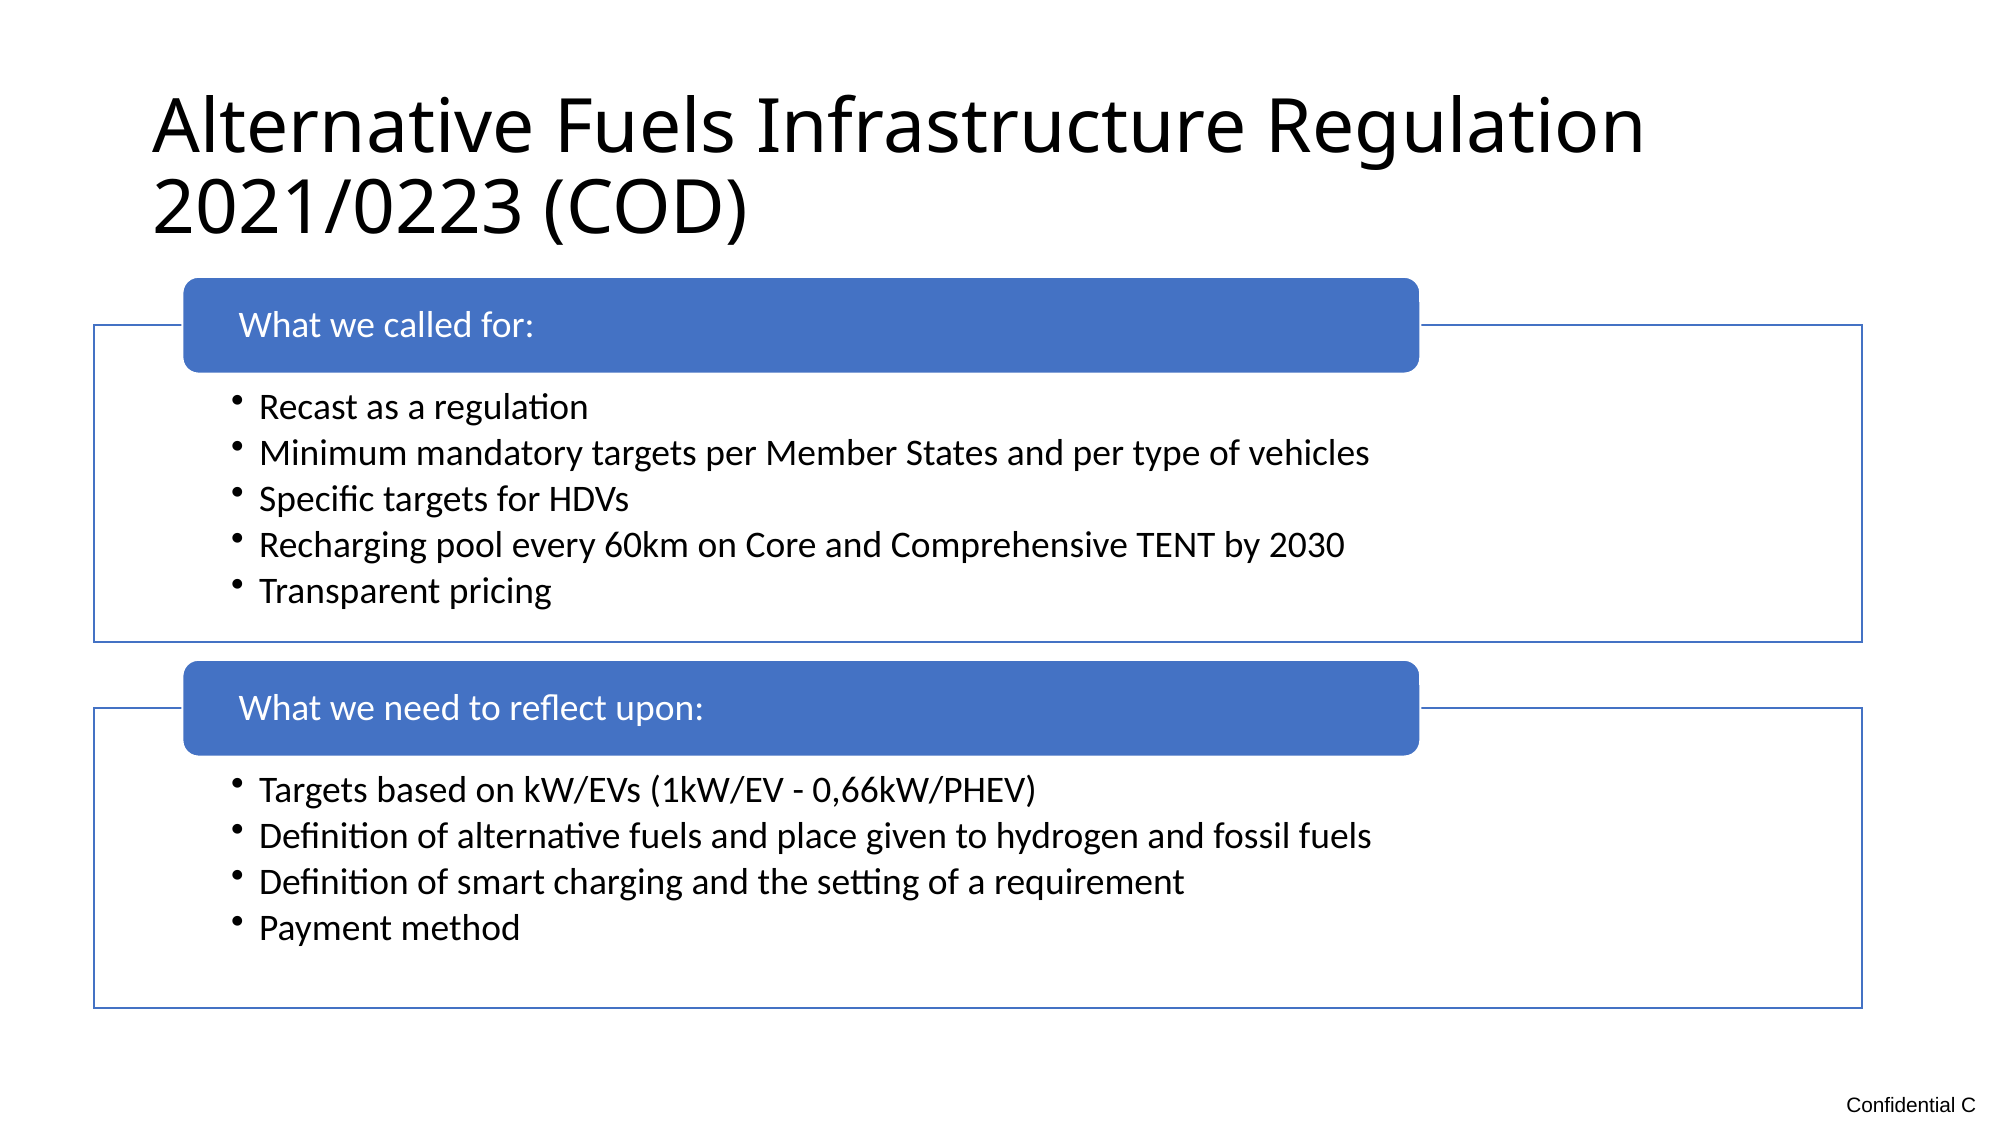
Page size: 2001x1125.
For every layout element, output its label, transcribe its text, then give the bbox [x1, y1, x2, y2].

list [93, 265, 1863, 1020]
title Alternative Fuels Infrastructure Regulation 2021/0223 (COD) [137, 59, 1863, 265]
